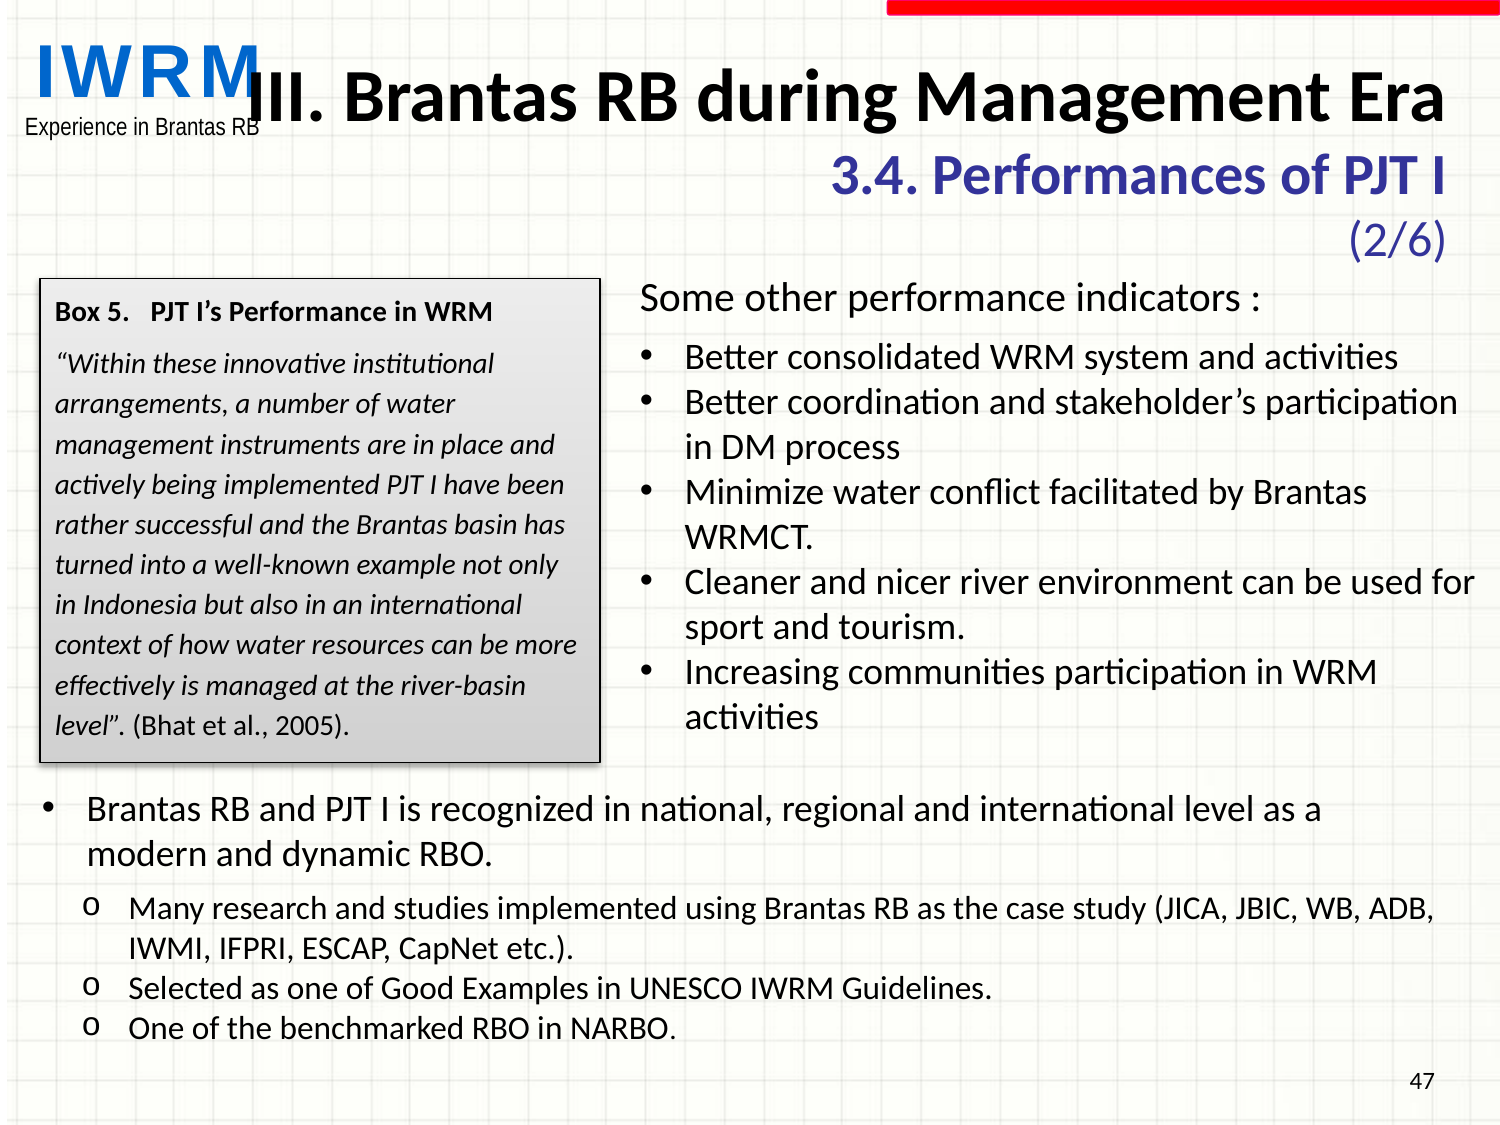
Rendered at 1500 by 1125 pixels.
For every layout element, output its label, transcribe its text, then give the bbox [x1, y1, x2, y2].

picture [7, 0, 1500, 1125]
text_box III. Brantas RB during Management Era 3.4. Performances of PJT I (2/6) [218, 38, 1463, 263]
text_box Brantas RB and PJT I is recognized in national, regional and international level as a modern and dynamic RBO. Many research and studies implemented using Brantas RB as the case study (JICA, JBIC, WB, ADB, IWMI, IFPRI, ESCAP, CapNet etc.). Selected as one of Good Examples in UNESCO IWRM Guidelines. One of the benchmarked RBO in NARBO. [27, 776, 1463, 1125]
text_box Box 5. PJT I’s Performance in WRM “Within these innovative institutional arrangements, a number of water management instruments are in place and actively being implemented PJT I have been rather successful and the Brantas basin has turned into a well-known example not only in Indonesia but also in an international context of how water resources can be more effectively is managed at the river-basin level”. (Bhat et al., 2005). [39, 278, 600, 763]
text_box Some other performance indicators : Better consolidated WRM system and activities Better coordination and stakeholder’s participation in DM process Minimize water conflict facilitated by Brantas WRMCT. Cleaner and nicer river environment can be used for sport and tourism. Increasing communities participation in WRM activities [624, 262, 1500, 763]
